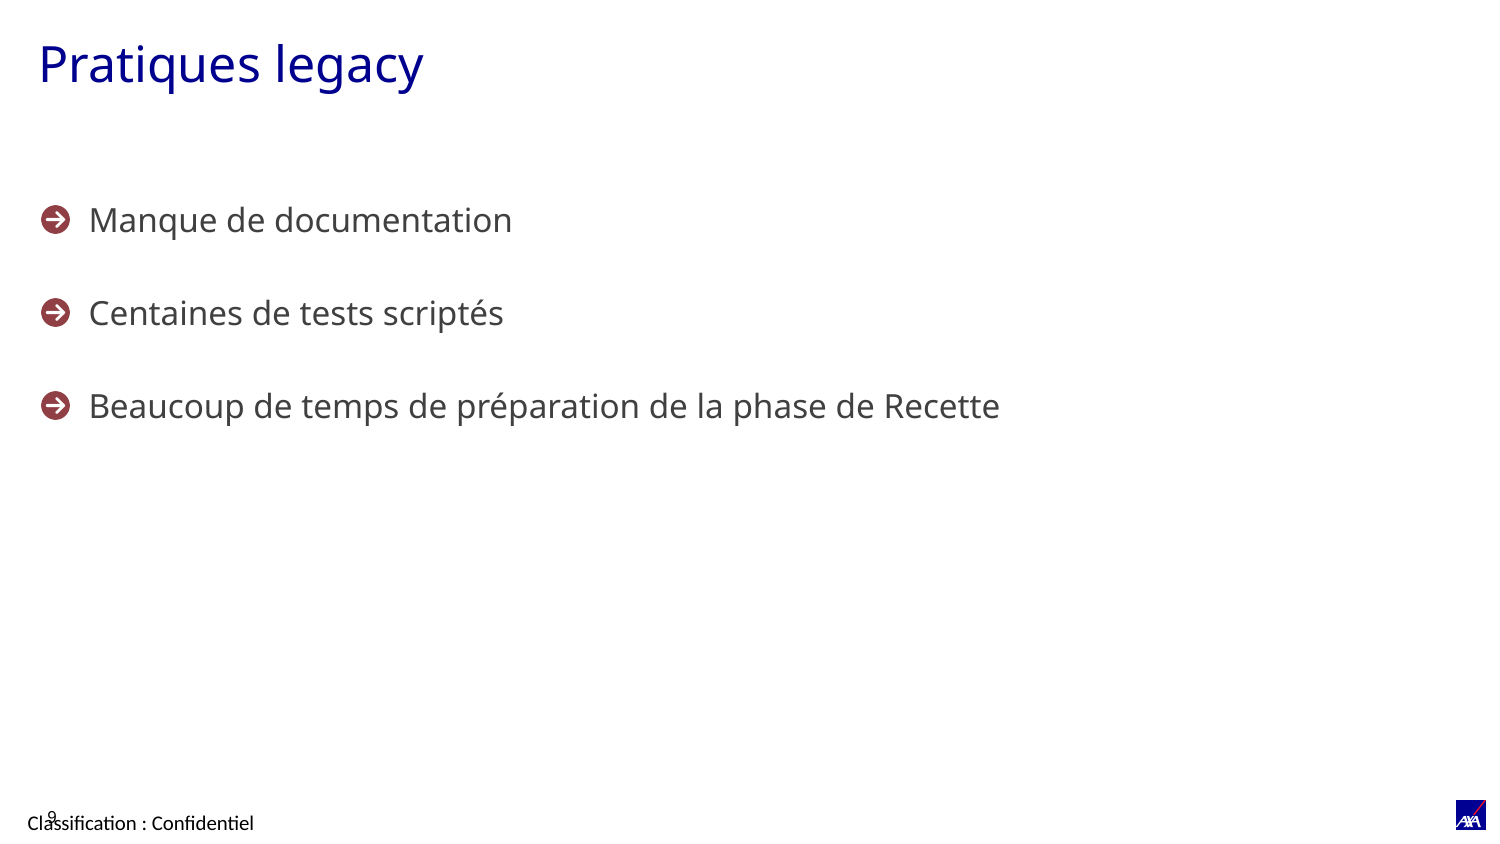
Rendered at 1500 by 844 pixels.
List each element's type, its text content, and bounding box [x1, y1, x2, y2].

picture [41, 205, 70, 234]
picture [41, 391, 70, 420]
title Pratiques legacy [38, 33, 1486, 92]
picture [1456, 800, 1486, 830]
text_box Manque de documentation Centaines de tests scriptés Beaucoup de temps de préparation de la phase de Recette [41, 199, 1471, 750]
picture [41, 298, 70, 327]
